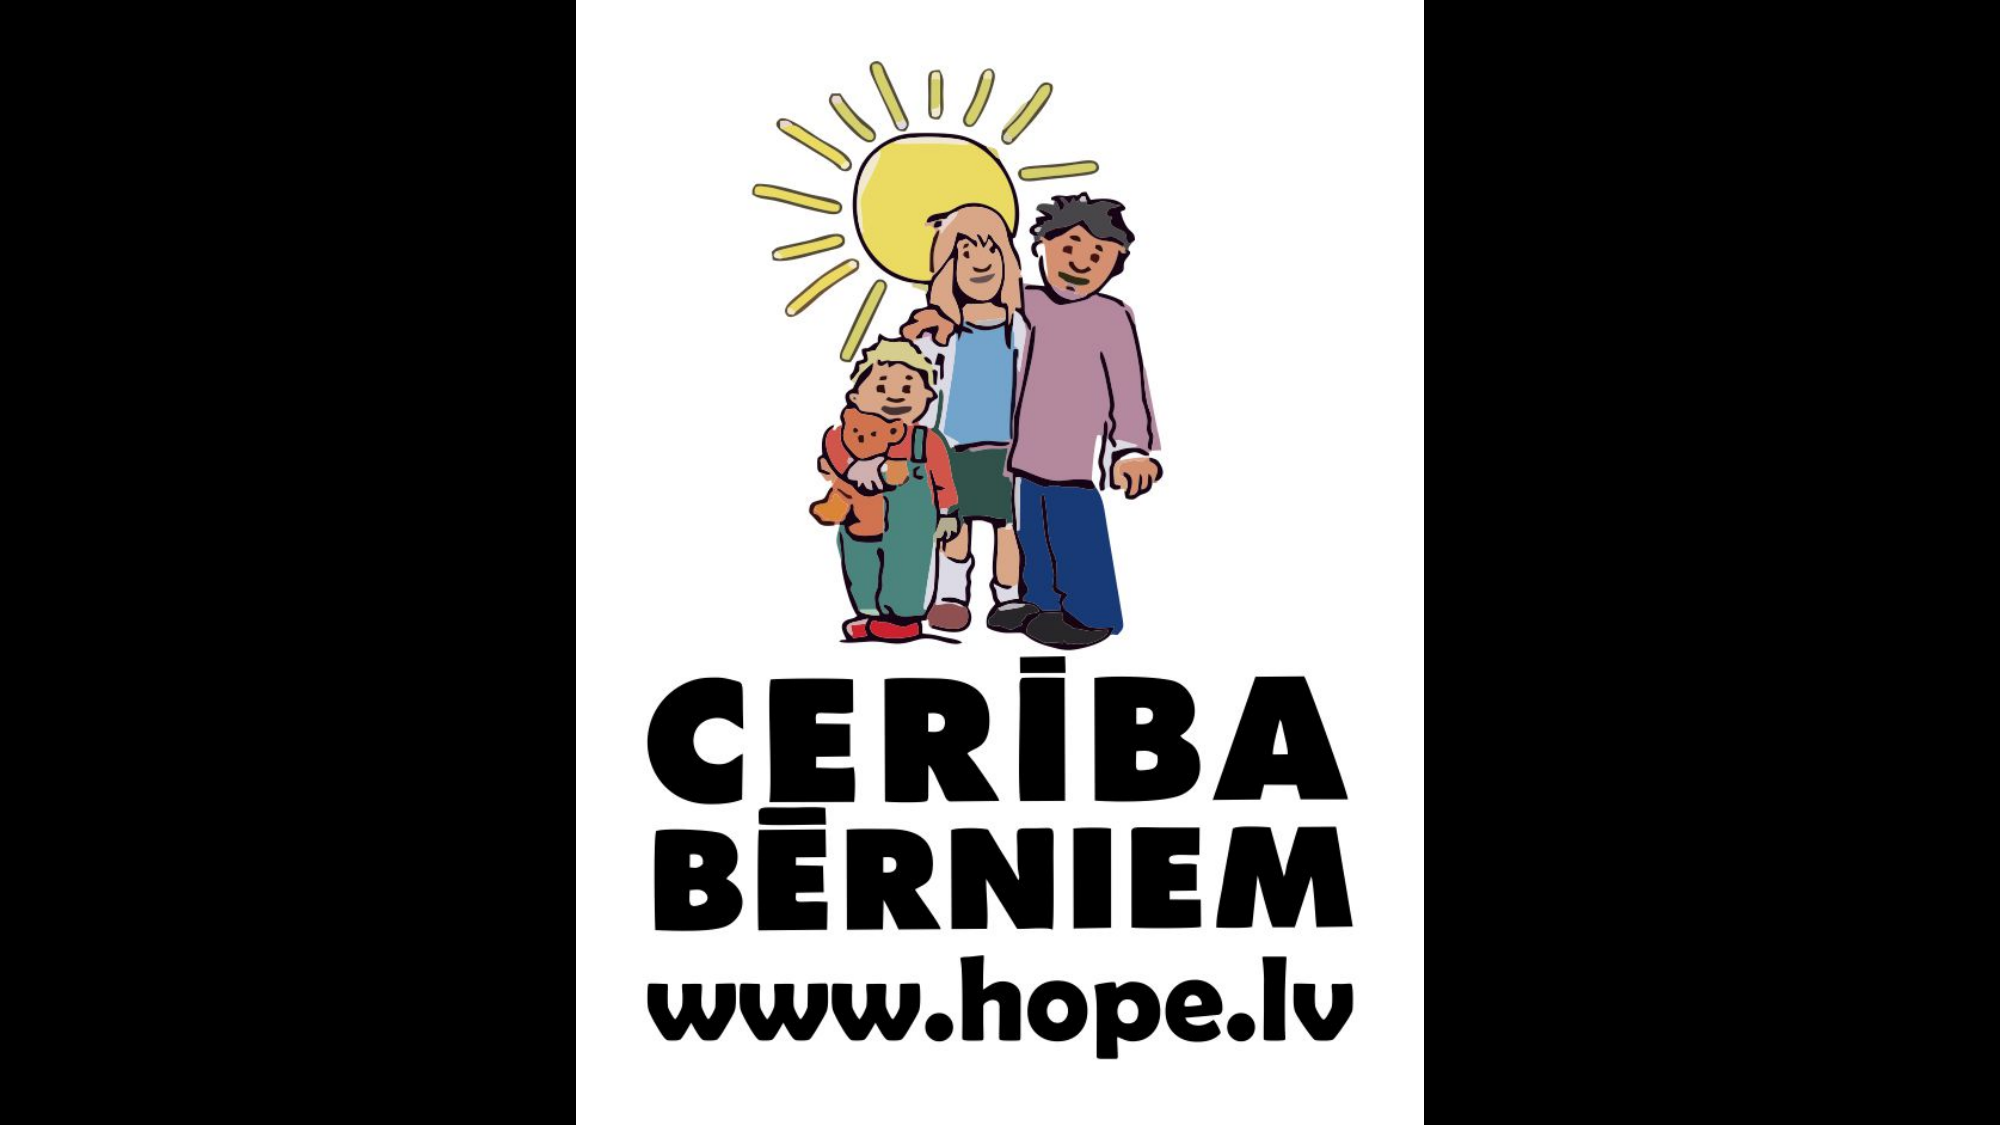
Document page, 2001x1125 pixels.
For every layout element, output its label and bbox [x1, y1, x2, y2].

picture [575, 0, 1425, 1125]
